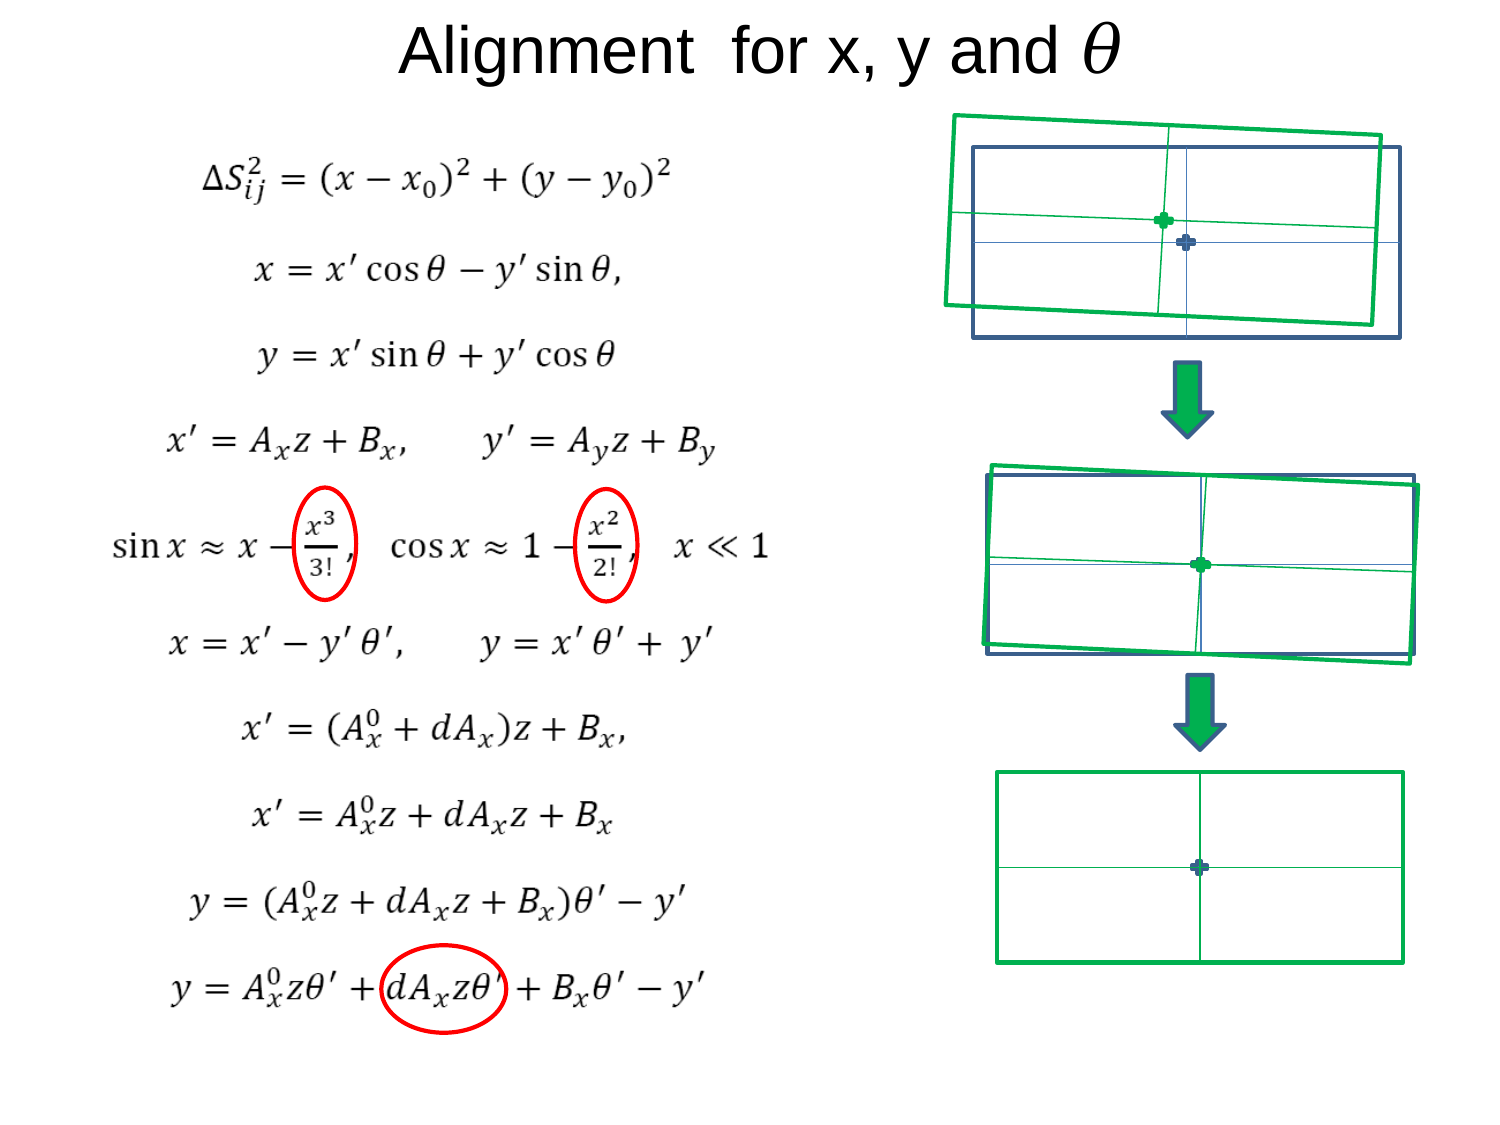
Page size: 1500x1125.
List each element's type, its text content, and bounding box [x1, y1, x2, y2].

text_box [1173, 672, 1227, 753]
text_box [987, 474, 1415, 655]
picture [74, 149, 813, 1038]
text_box Alignment for x, y and 𝜃 [383, 0, 1141, 95]
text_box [949, 124, 1401, 338]
text_box [1160, 360, 1215, 440]
text_box [995, 770, 1405, 965]
